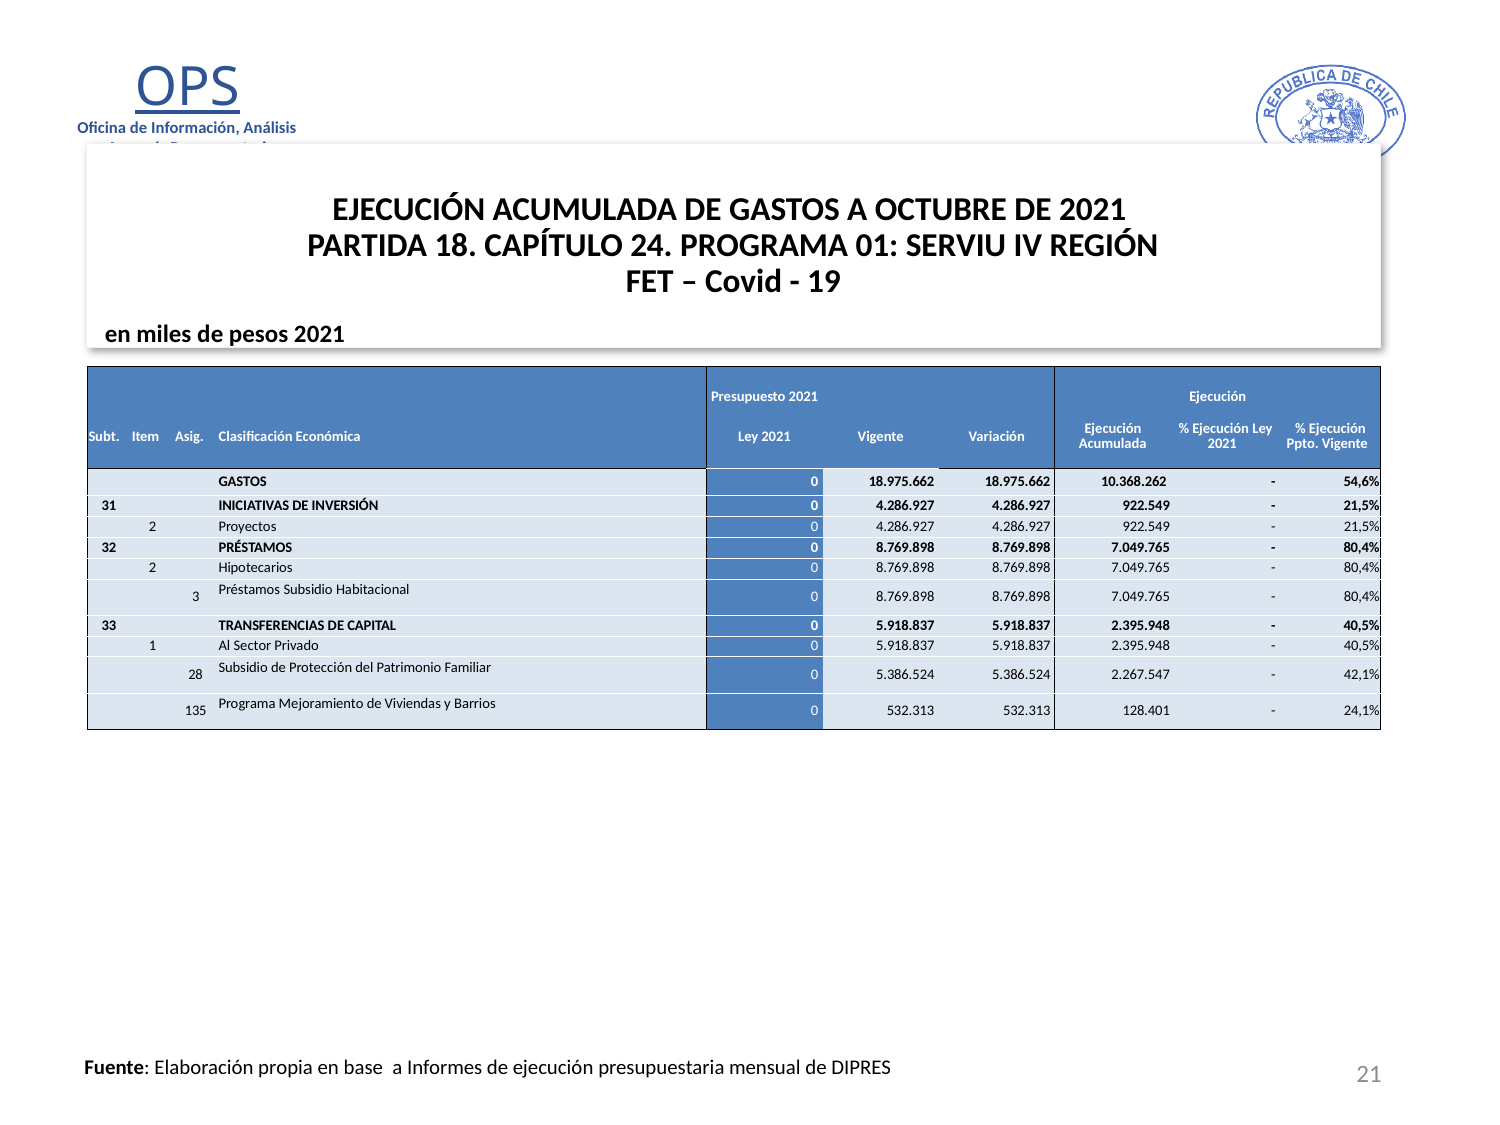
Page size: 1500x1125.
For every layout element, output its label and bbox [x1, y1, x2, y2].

table_cell [88, 496, 706, 516]
table_cell [707, 631, 1054, 651]
table_cell [707, 496, 1054, 516]
text_box [90, 309, 1375, 362]
table_cell [1055, 683, 1380, 713]
picture [1240, 58, 1420, 175]
table_cell [1055, 559, 1380, 579]
table_cell [88, 405, 706, 468]
table_cell [707, 610, 1054, 630]
table_cell [88, 580, 706, 609]
table_header [1055, 367, 1380, 405]
table_cell [707, 469, 1054, 495]
table_cell [1055, 652, 1380, 682]
table_cell [707, 405, 1054, 468]
table_cell [707, 580, 1054, 609]
table_cell [707, 517, 1054, 537]
slide_number [1059, 1042, 1397, 1103]
table_cell [88, 631, 706, 651]
table_cell [1055, 631, 1380, 651]
table_cell [88, 559, 706, 579]
table_header [707, 367, 1054, 405]
table_header [88, 367, 706, 405]
table_cell [88, 469, 706, 495]
table_cell [88, 610, 706, 630]
table_cell [707, 652, 1054, 682]
table_cell [707, 538, 1054, 558]
title [86, 143, 1381, 348]
table_cell [88, 538, 706, 558]
table_cell [1055, 610, 1380, 630]
table_cell [1055, 405, 1380, 468]
table_cell [88, 652, 706, 682]
table_cell [1055, 496, 1380, 516]
table_cell [707, 683, 1054, 713]
table_cell [88, 683, 706, 713]
table_cell [88, 517, 706, 537]
table_cell [1055, 469, 1380, 495]
table_cell [1055, 580, 1380, 609]
table_cell [1055, 517, 1380, 537]
table_cell [1055, 538, 1380, 558]
table_cell [707, 559, 1054, 579]
